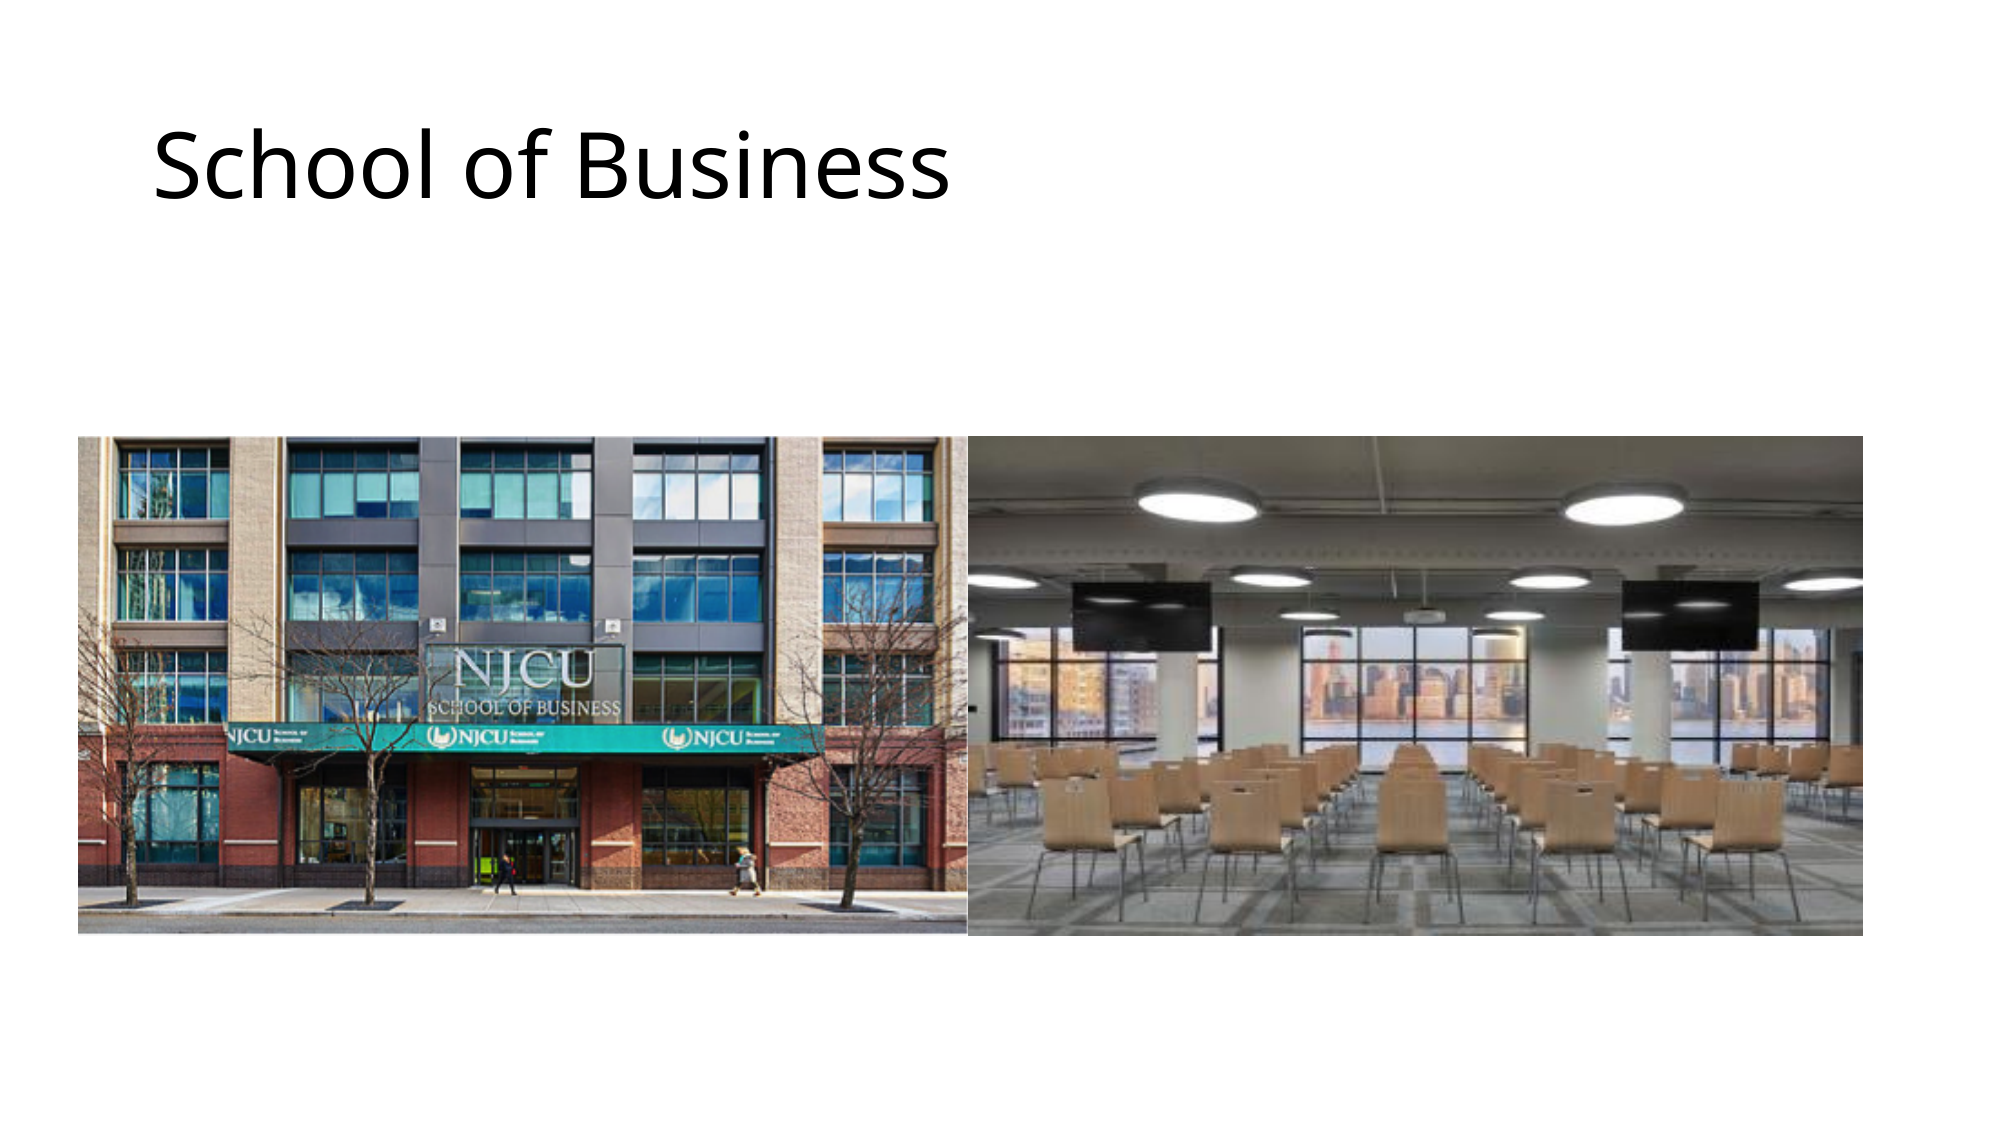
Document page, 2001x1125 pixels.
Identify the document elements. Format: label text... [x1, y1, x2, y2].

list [78, 436, 968, 936]
title School of Business [137, 59, 1863, 278]
picture [968, 436, 1863, 936]
